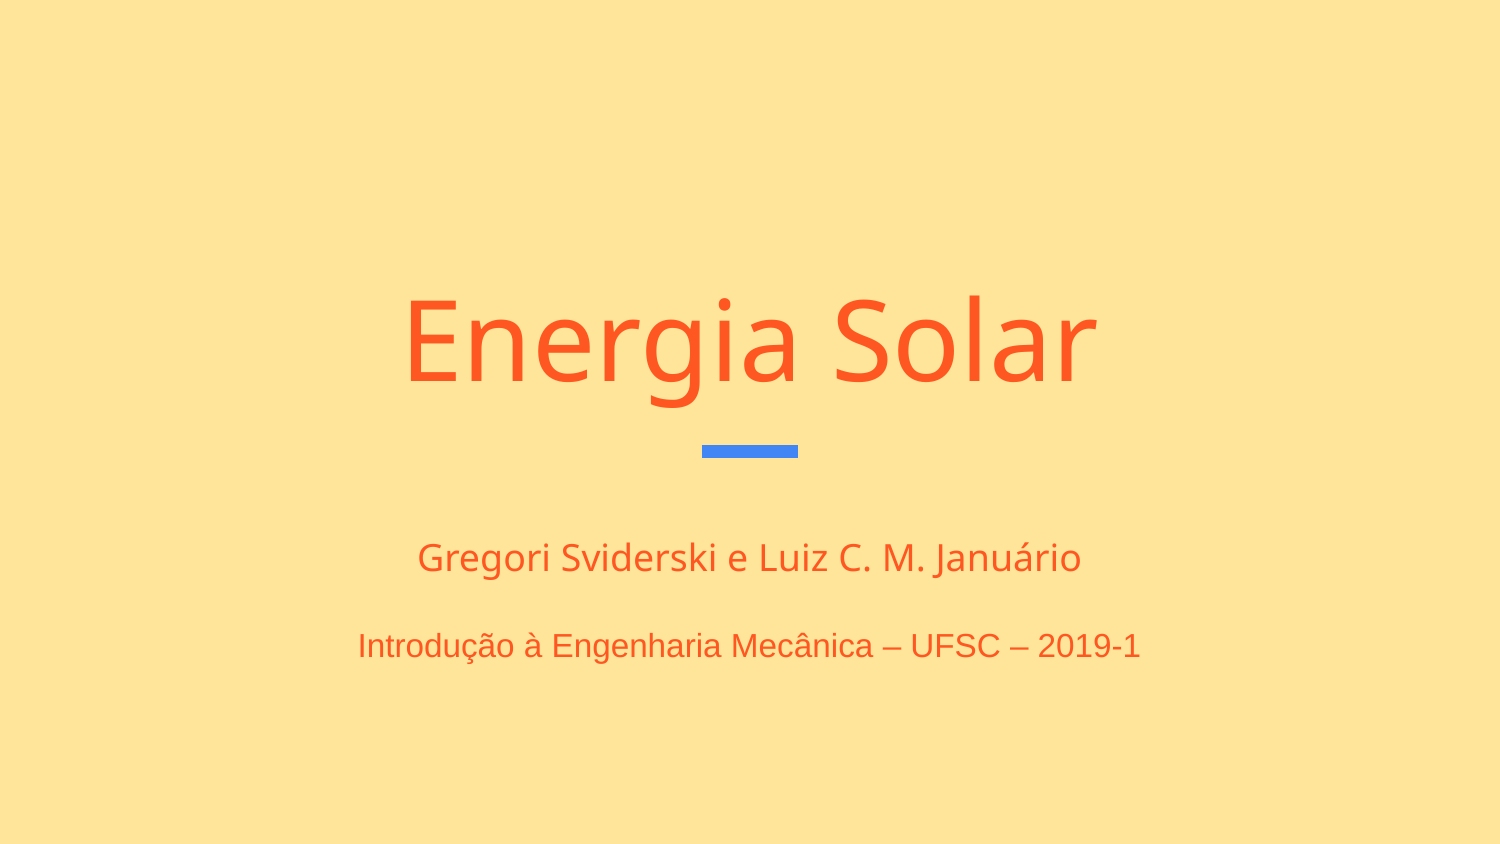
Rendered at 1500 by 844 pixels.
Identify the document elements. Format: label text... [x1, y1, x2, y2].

subtitle Gregori Sviderski e Luiz C. M. Januário Introdução à Engenharia Mecânica – UFSC – 2019-1 [51, 519, 1449, 688]
title Energia Solar [51, 97, 1449, 419]
